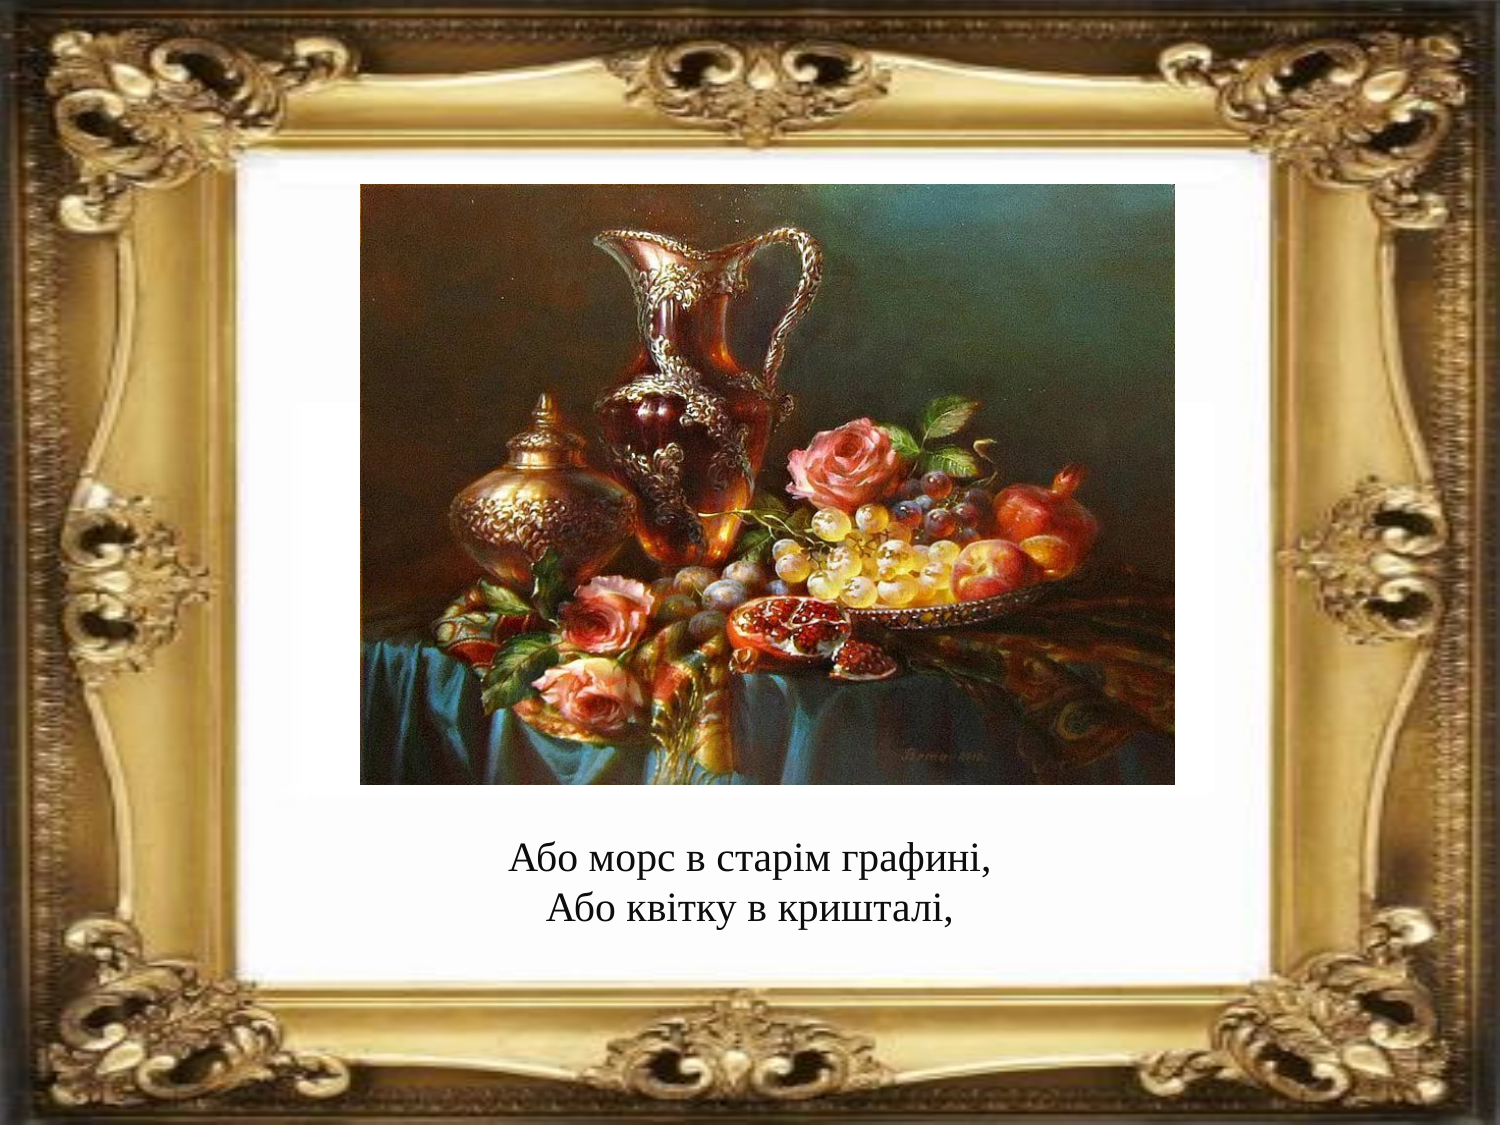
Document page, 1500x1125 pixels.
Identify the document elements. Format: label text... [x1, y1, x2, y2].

picture [0, 0, 1500, 1125]
text_box Або морс в старім графині, Або квітку в кришталі, [374, 822, 1125, 938]
